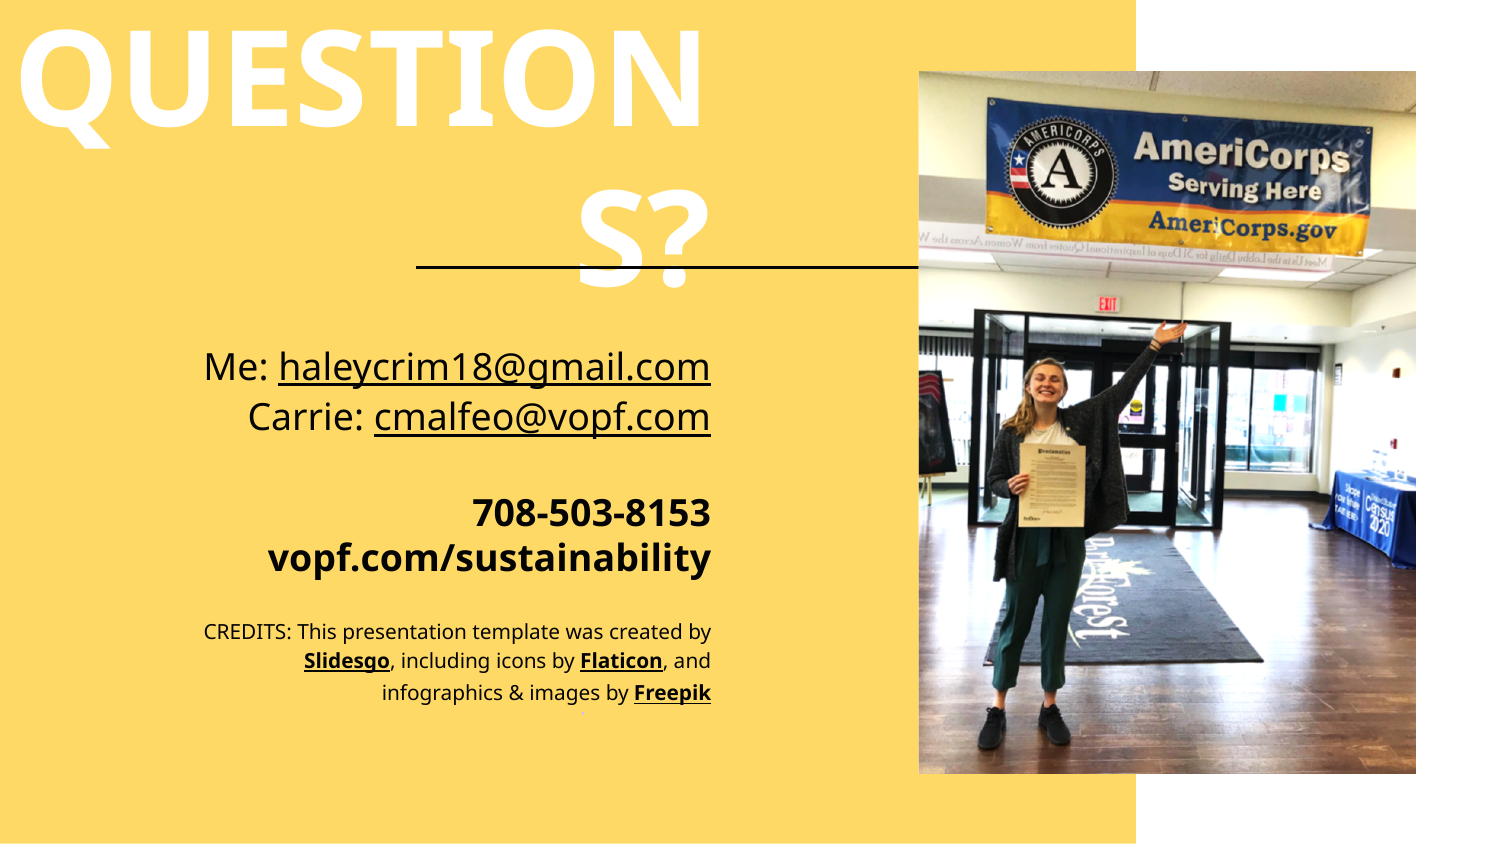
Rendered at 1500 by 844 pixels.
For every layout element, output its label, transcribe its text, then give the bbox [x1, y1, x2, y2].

picture [814, 71, 1500, 774]
title QUESTIONS? [0, 75, 727, 230]
subtitle Me: haleycrim18@gmail.com Carrie: cmalfeo@vopf.com 708-503-8153 vopf.com/sustainability [87, 327, 727, 563]
